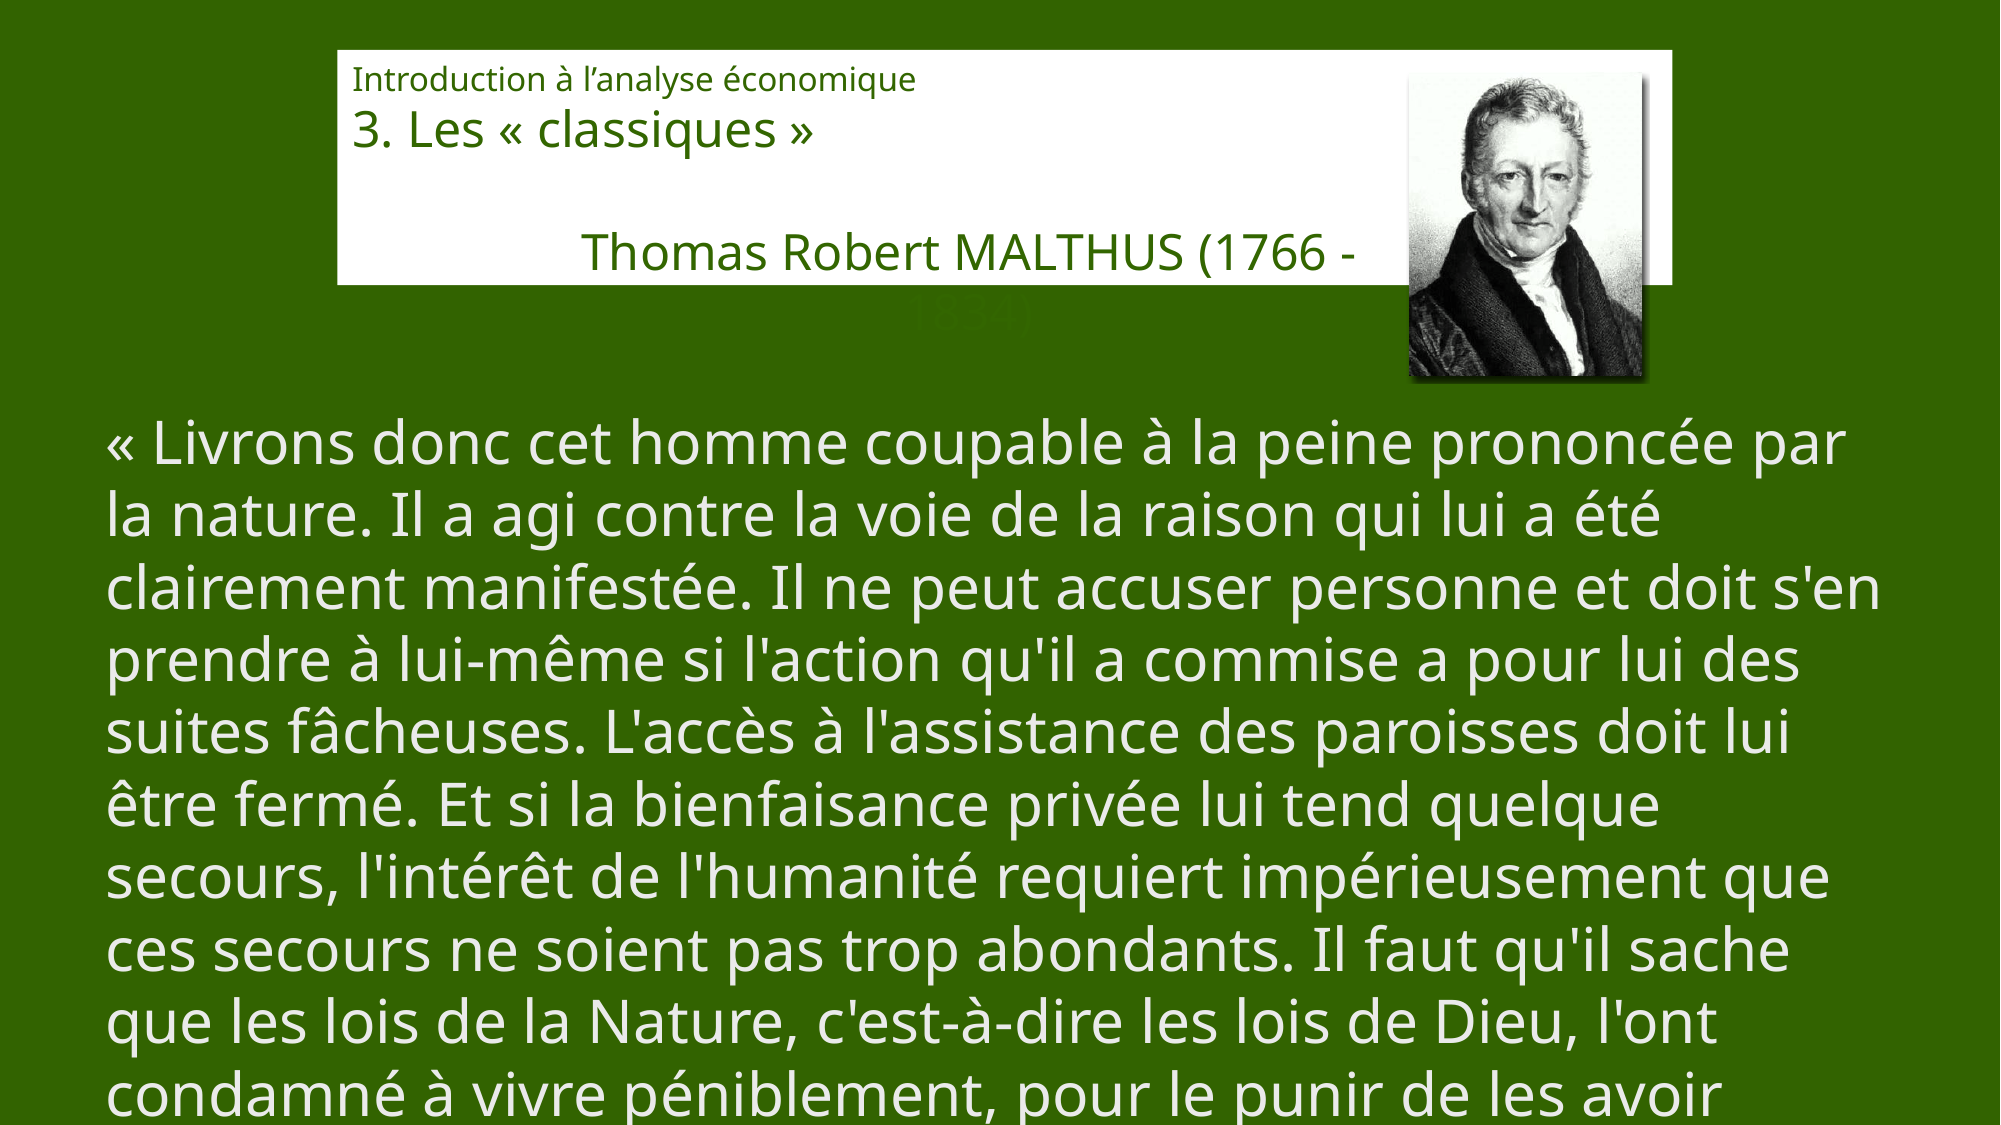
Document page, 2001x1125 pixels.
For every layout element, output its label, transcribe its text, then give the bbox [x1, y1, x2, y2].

picture [1399, 62, 1650, 385]
text_box Thomas Robert MALTHUS (1766 - 1834) [512, 212, 1394, 348]
text_box « Livrons donc cet homme coupable à la peine prononcée par la nature. Il a agi contre la voie de la raison qui lui a été clairement manifestée. Il ne peut accuser personne et doit s'en prendre à lui-même si l'action qu'il a commise a pour lui des suites fâcheuses. L'accès à l'assistance des paroisses doit lui être fermé. Et si la bienfaisance privée lui tend quelque secours, l'intérêt de l'humanité requiert impérieusement que ces secours ne soient pas trop abondants. Il faut qu'il sache que les lois de la Nature, c'est-à-dire les lois de Dieu, l'ont condamné à vivre péniblement, pour le punir de les avoir violées. » [90, 396, 1922, 1125]
text_box Introduction à l’analyse économique 3. Les « classiques » [337, 49, 1673, 286]
